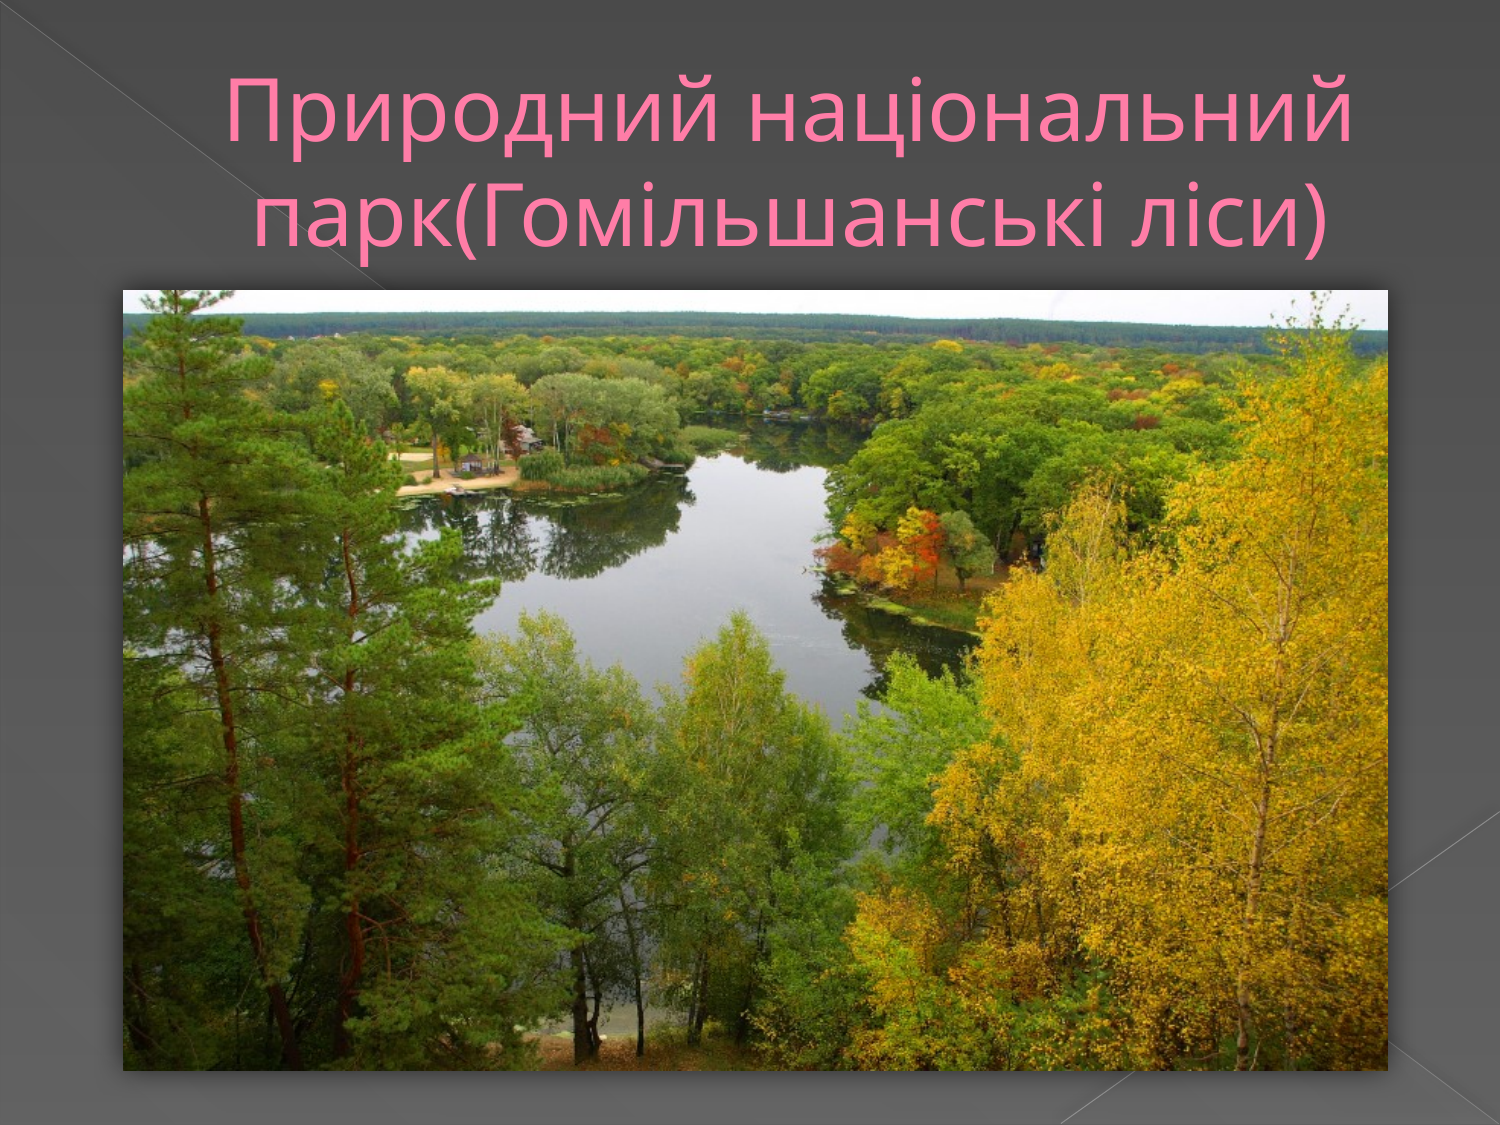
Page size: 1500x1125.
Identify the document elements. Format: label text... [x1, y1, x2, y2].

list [123, 290, 1389, 1071]
title Природний національний парк(Гомільшанські ліси) [75, 43, 1425, 274]
